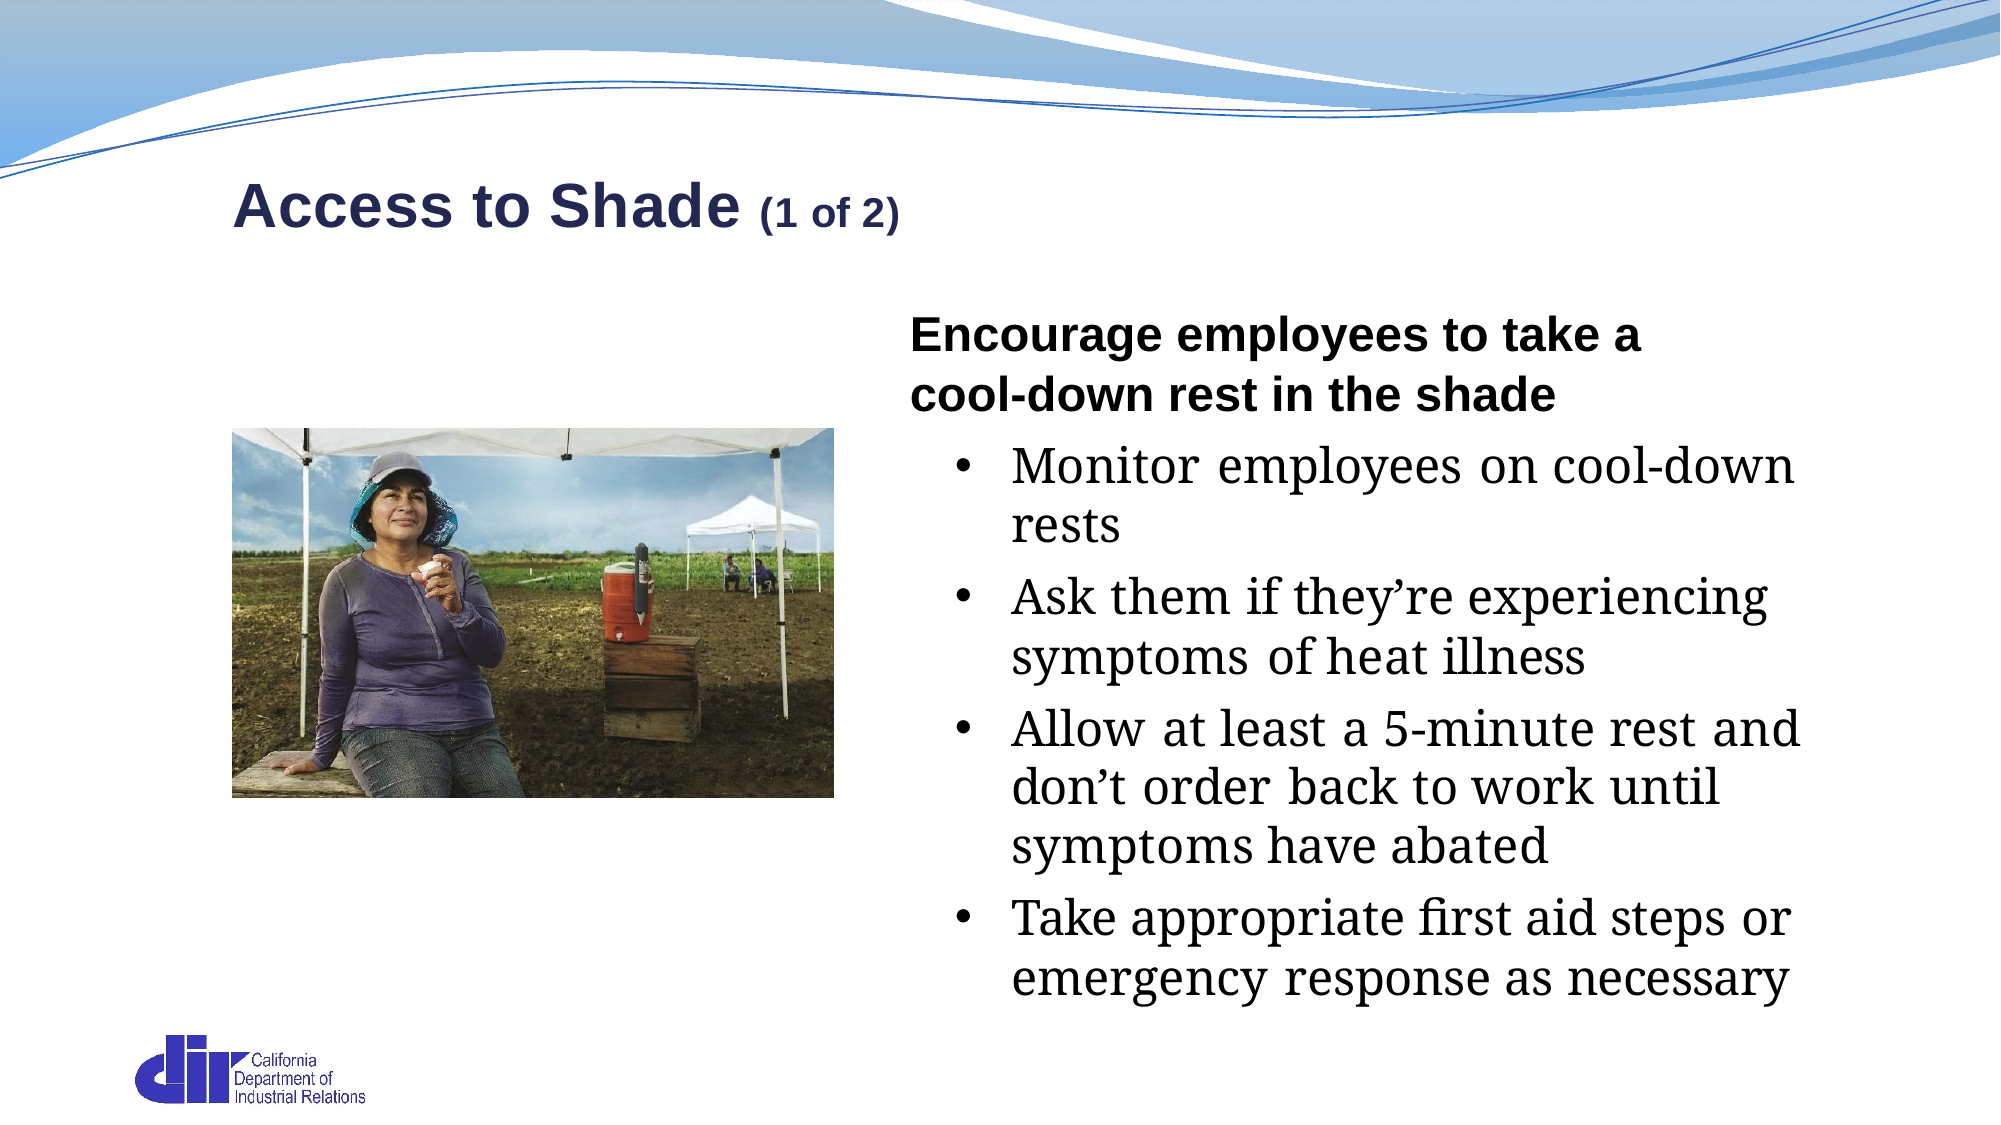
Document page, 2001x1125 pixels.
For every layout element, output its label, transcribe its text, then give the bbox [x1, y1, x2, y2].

picture [135, 1035, 375, 1110]
text_box Access to Shade (1 of 2) [230, 162, 902, 240]
picture [232, 428, 834, 798]
text_box Encourage employees to take a cool-down rest in the shade Monitor employees on cool-down rests Ask them if they’re experiencing symptoms of heat illness Allow at least a 5-minute rest and don’t order back to work until symptoms have abated Take appropriate first aid steps or emergency response as necessary [907, 299, 1911, 1005]
